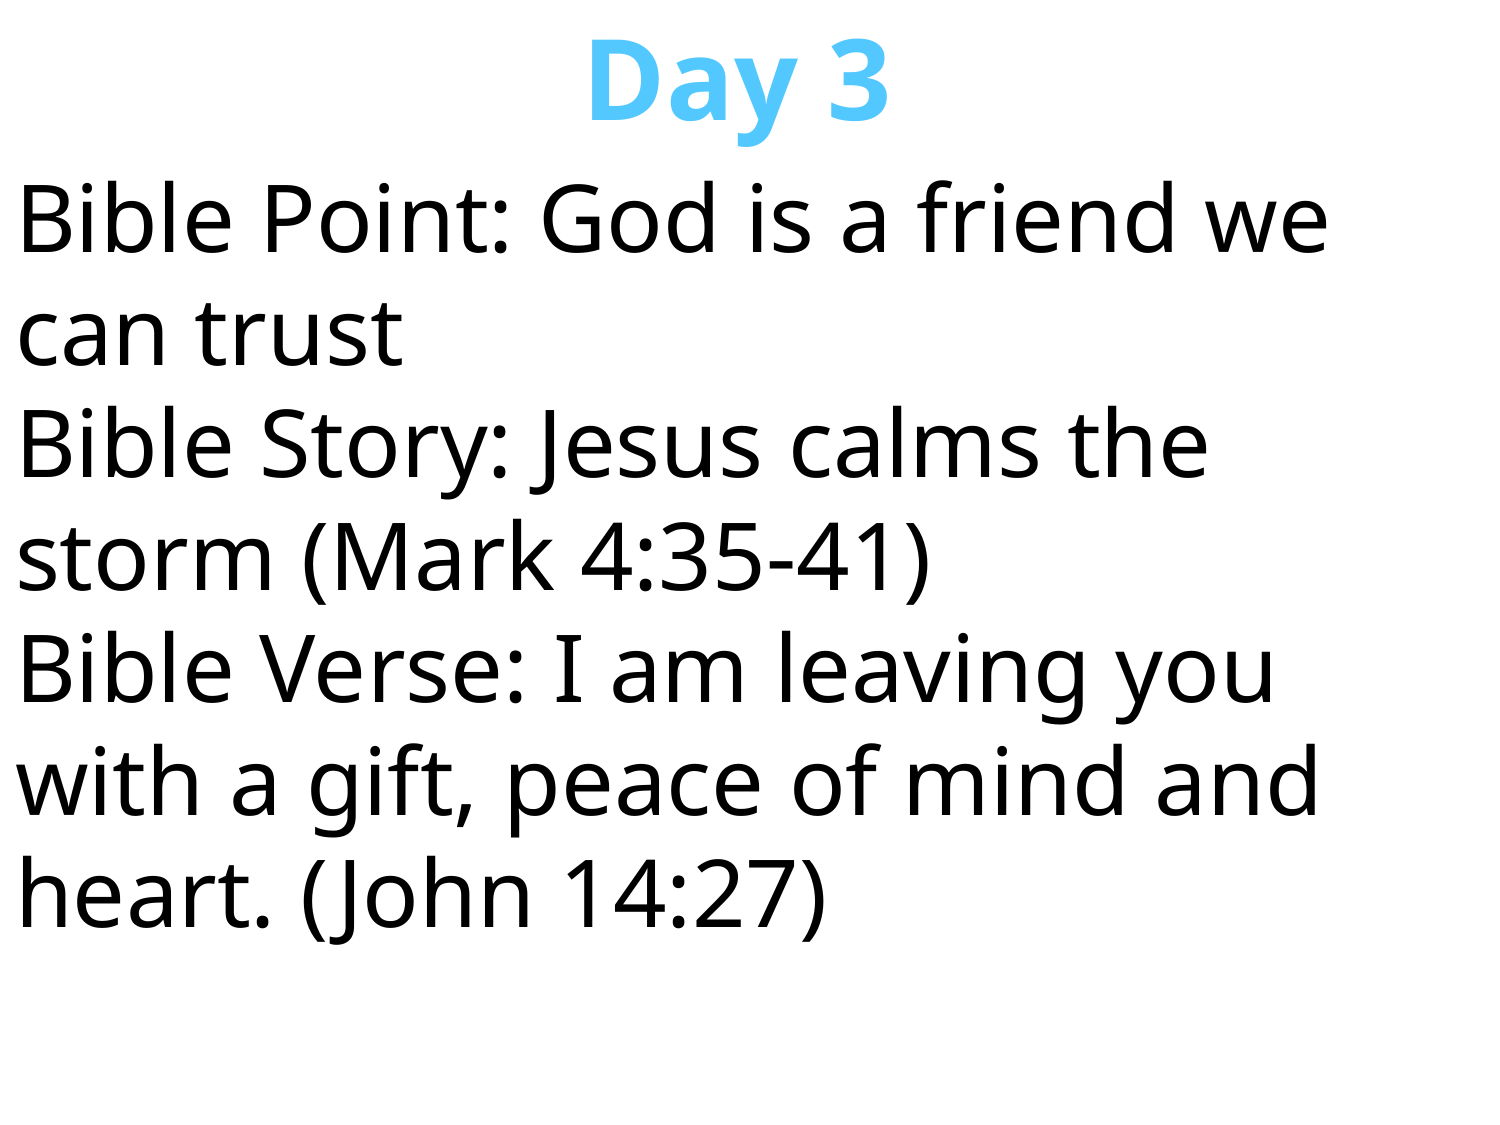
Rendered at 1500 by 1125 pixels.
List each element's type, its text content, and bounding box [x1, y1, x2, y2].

text_box Bible Point: God is a friend we can trust Bible Story: Jesus calms the storm (Mark 4:35-41) Bible Verse: I am leaving you with a gift, peace of mind and heart. (John 14:27) [0, 143, 1478, 1074]
text_box Day 3 [487, 0, 987, 143]
